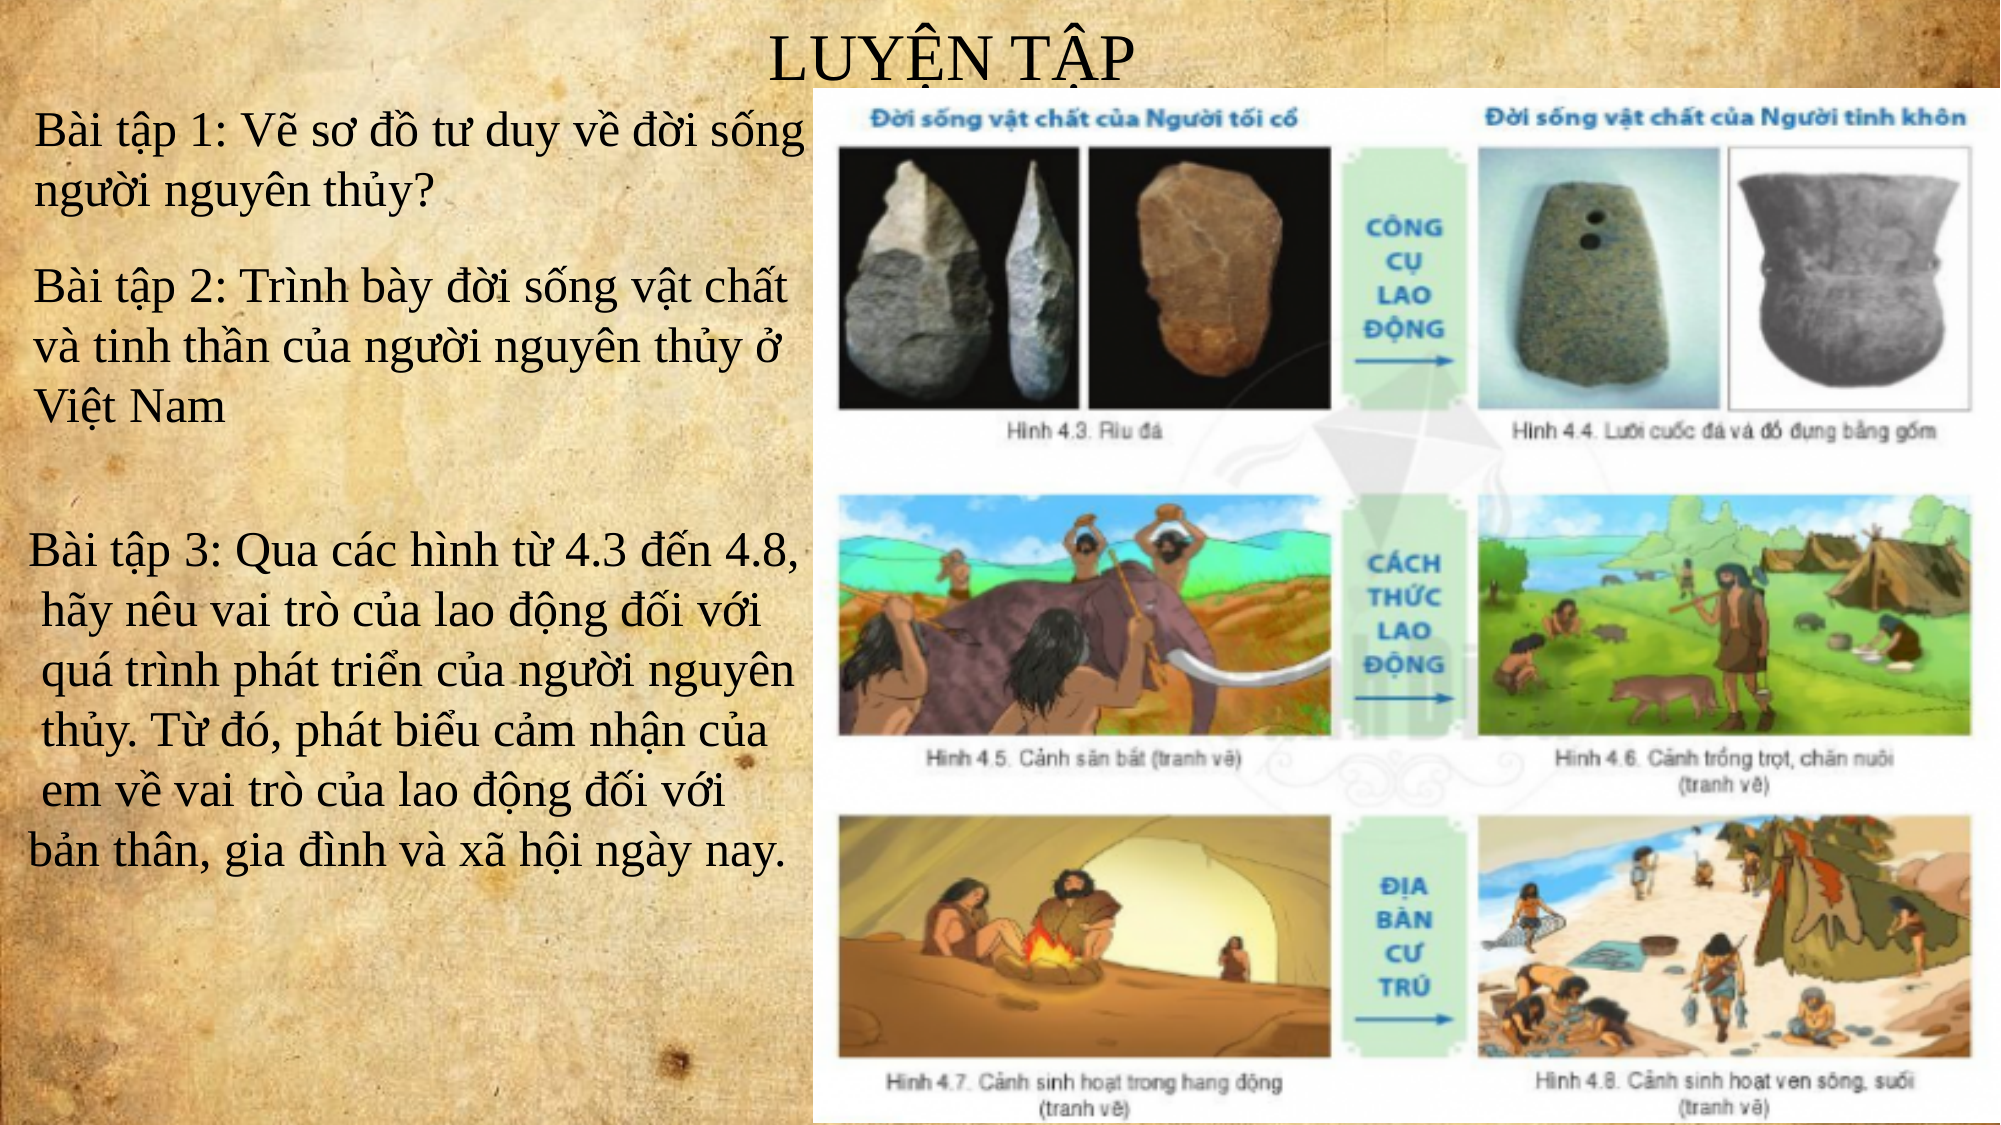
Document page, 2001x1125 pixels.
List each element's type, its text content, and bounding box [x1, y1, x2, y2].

text_box LUYỆN TẬP [753, 6, 1152, 88]
text_box Bài tập 2: Trình bày đời sống vật chất và tinh thần của người nguyên thủy ở Việt Nam [19, 245, 813, 441]
text_box Bài tập 3: Qua các hình từ 4.3 đến 4.8, hãy nêu vai trò của lao động đối với quá trình phát triển của người nguyên thủy. Từ đó, phát biểu cảm nhận của em về vai trò của lao động đối với bản thân, gia đình và xã hội ngày nay. [13, 509, 813, 944]
picture [0, 0, 2000, 1125]
text_box Bài tập 1: Vẽ sơ đồ tư duy về đời sống người nguyên thủy? [19, 88, 813, 224]
